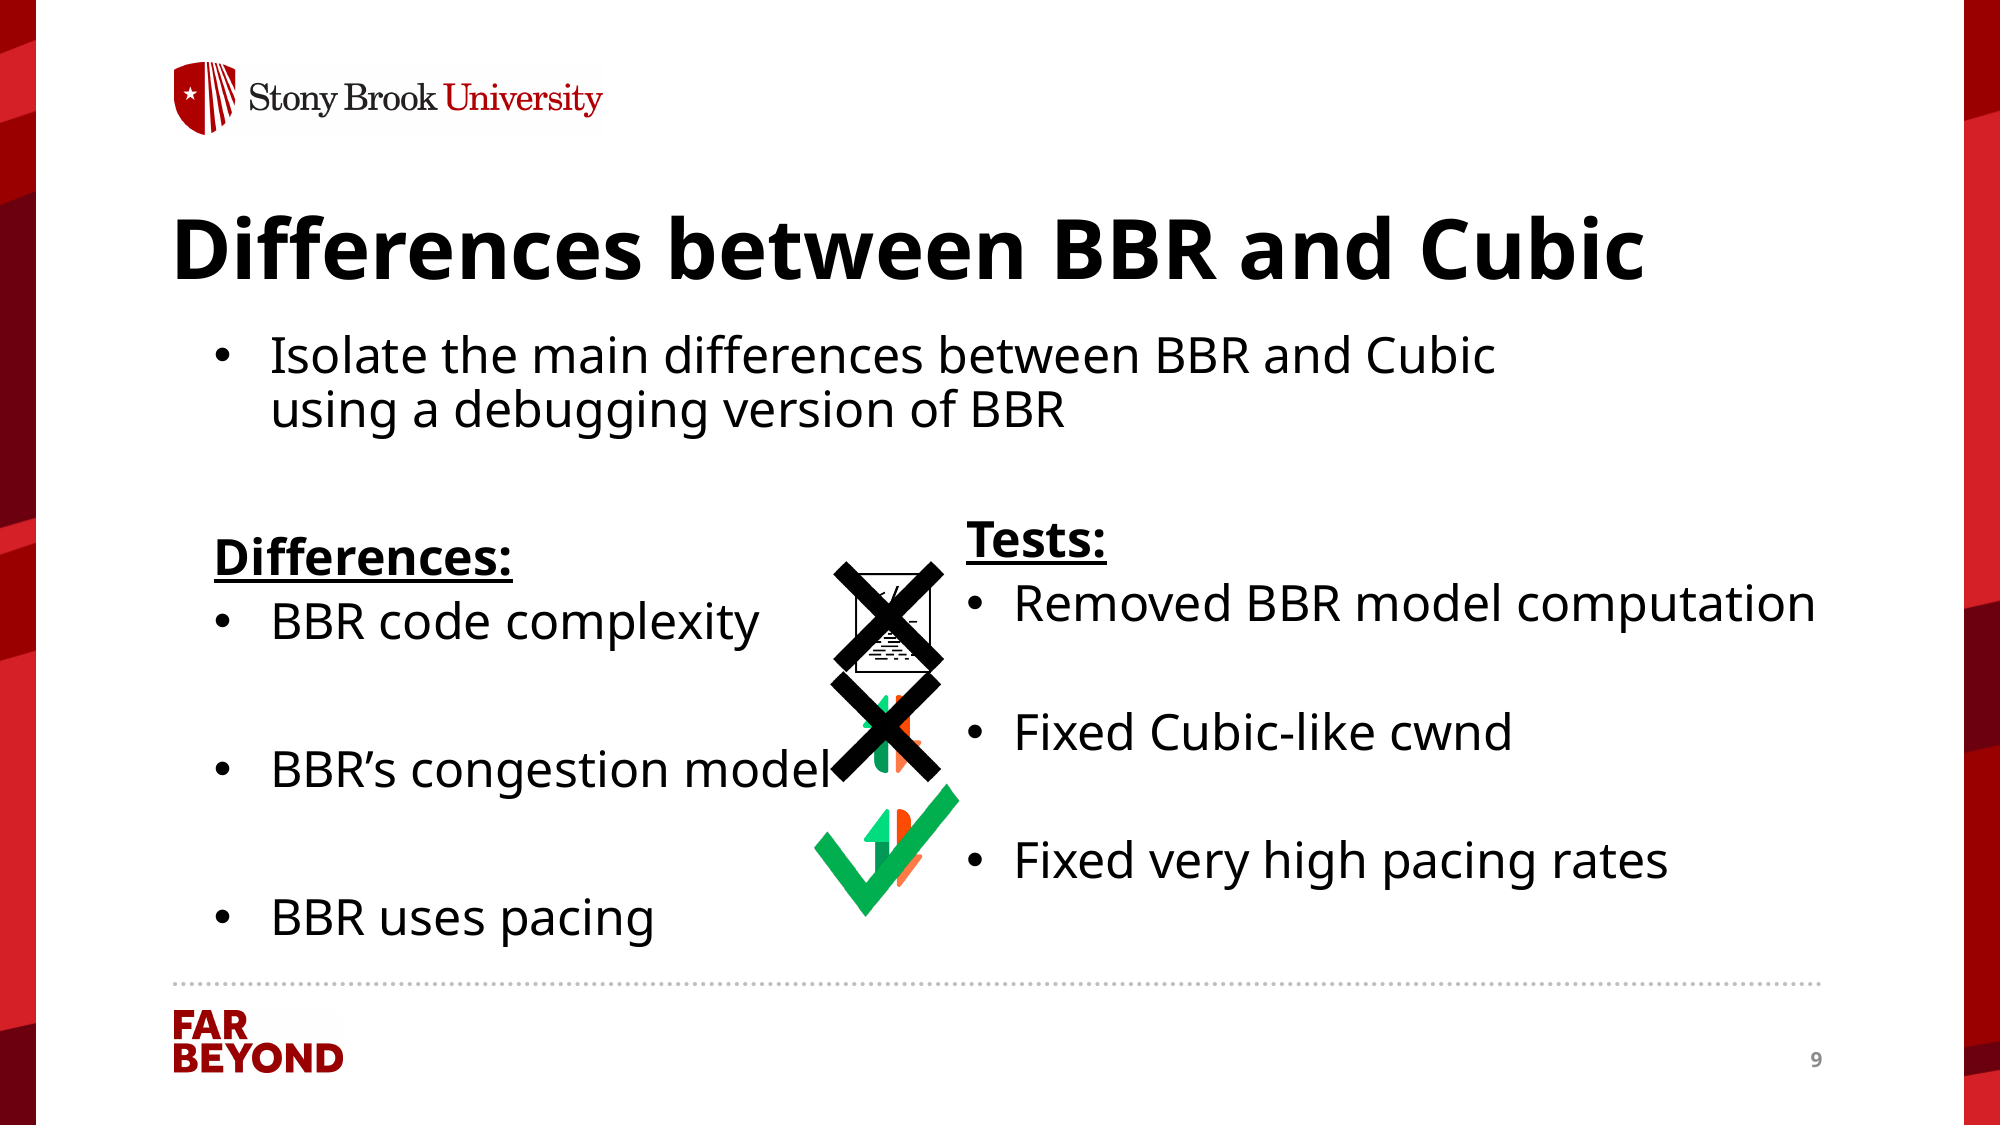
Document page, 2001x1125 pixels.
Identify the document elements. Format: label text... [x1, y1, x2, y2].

picture [1964, 0, 2000, 1125]
text_box Tests: Removed BBR model computation Fixed Cubic-like cwnd Fixed very high pacing rates [966, 513, 1826, 890]
slide_number 9 [1387, 1031, 1838, 1092]
picture [0, 0, 36, 1125]
picture [174, 1010, 343, 1073]
picture [810, 541, 964, 948]
picture [174, 62, 603, 135]
title Differences between BBR and Cubic [170, 223, 1862, 310]
list Isolate the main differences between BBR and Cubic using a debugging version of BBR Differences: BBR code complexity BBR’s congestion model BBR uses pacing [174, 330, 1637, 844]
